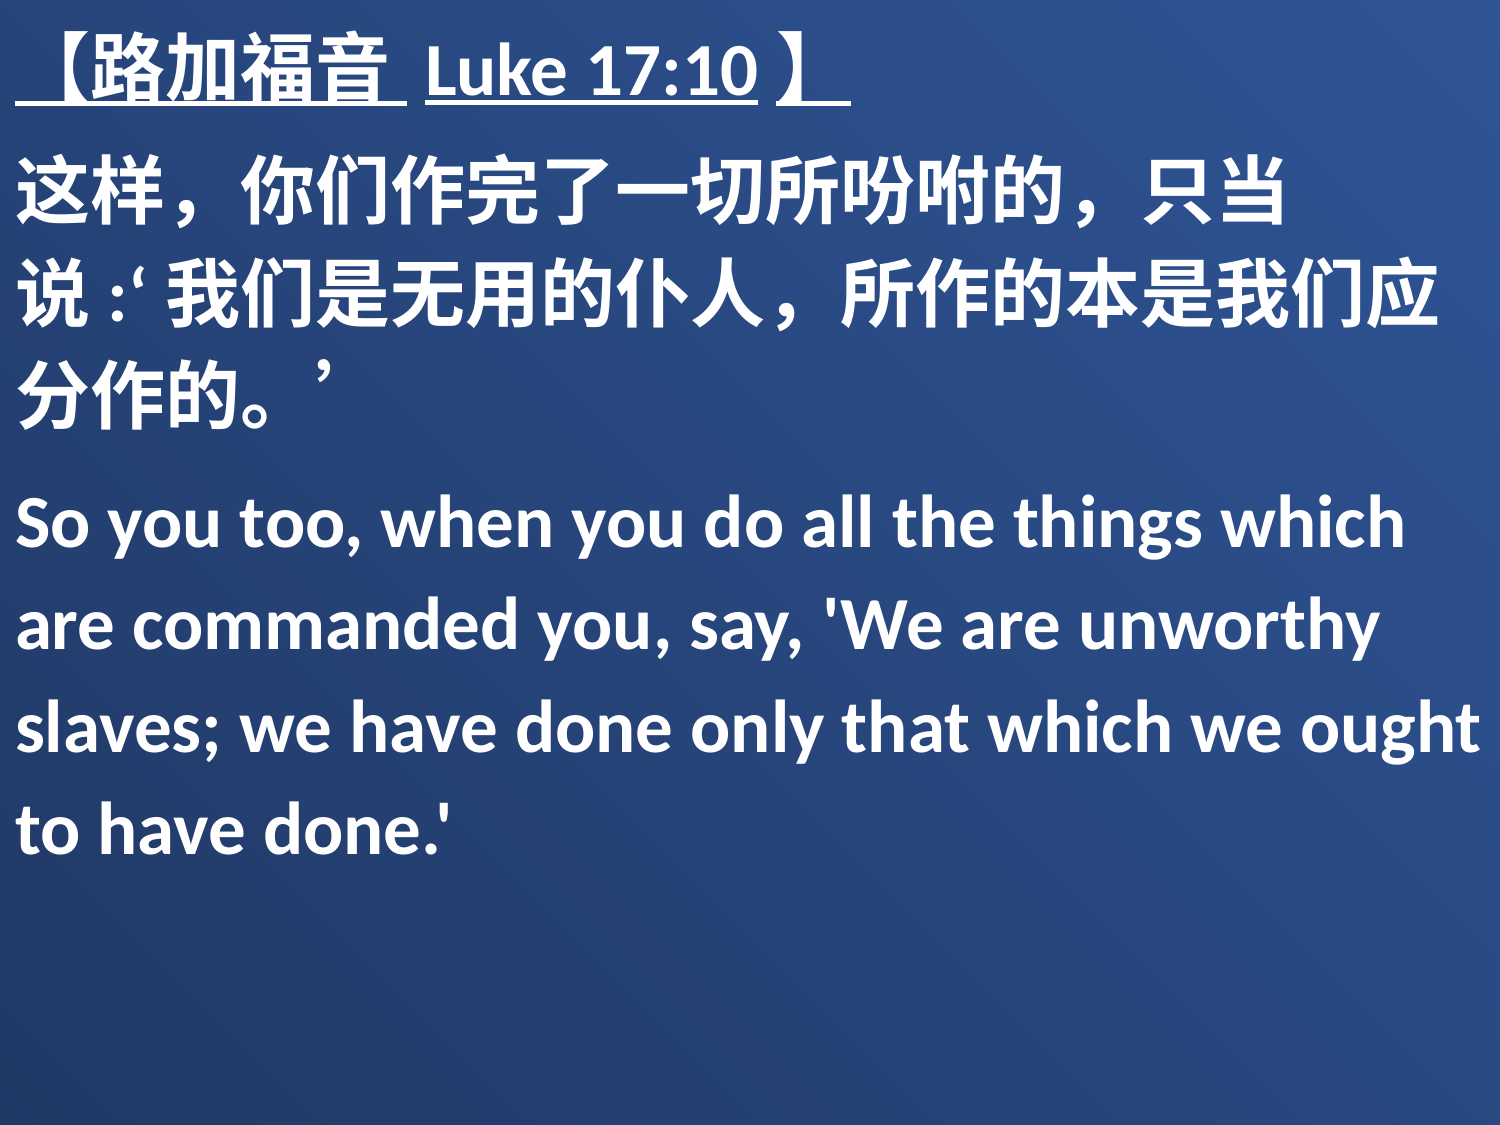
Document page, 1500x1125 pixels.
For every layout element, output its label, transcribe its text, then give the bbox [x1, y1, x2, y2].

subtitle 【路加福音 Luke 17:10】 这样，你们作完了一切所吩咐的，只当说:‘我们是无用的仆人，所作的本是我们应分作的。’ So you too, when you do all the things which are commanded you, say, 'We are unworthy slaves; we have done only that which we ought to have done.' [0, 0, 1500, 1125]
